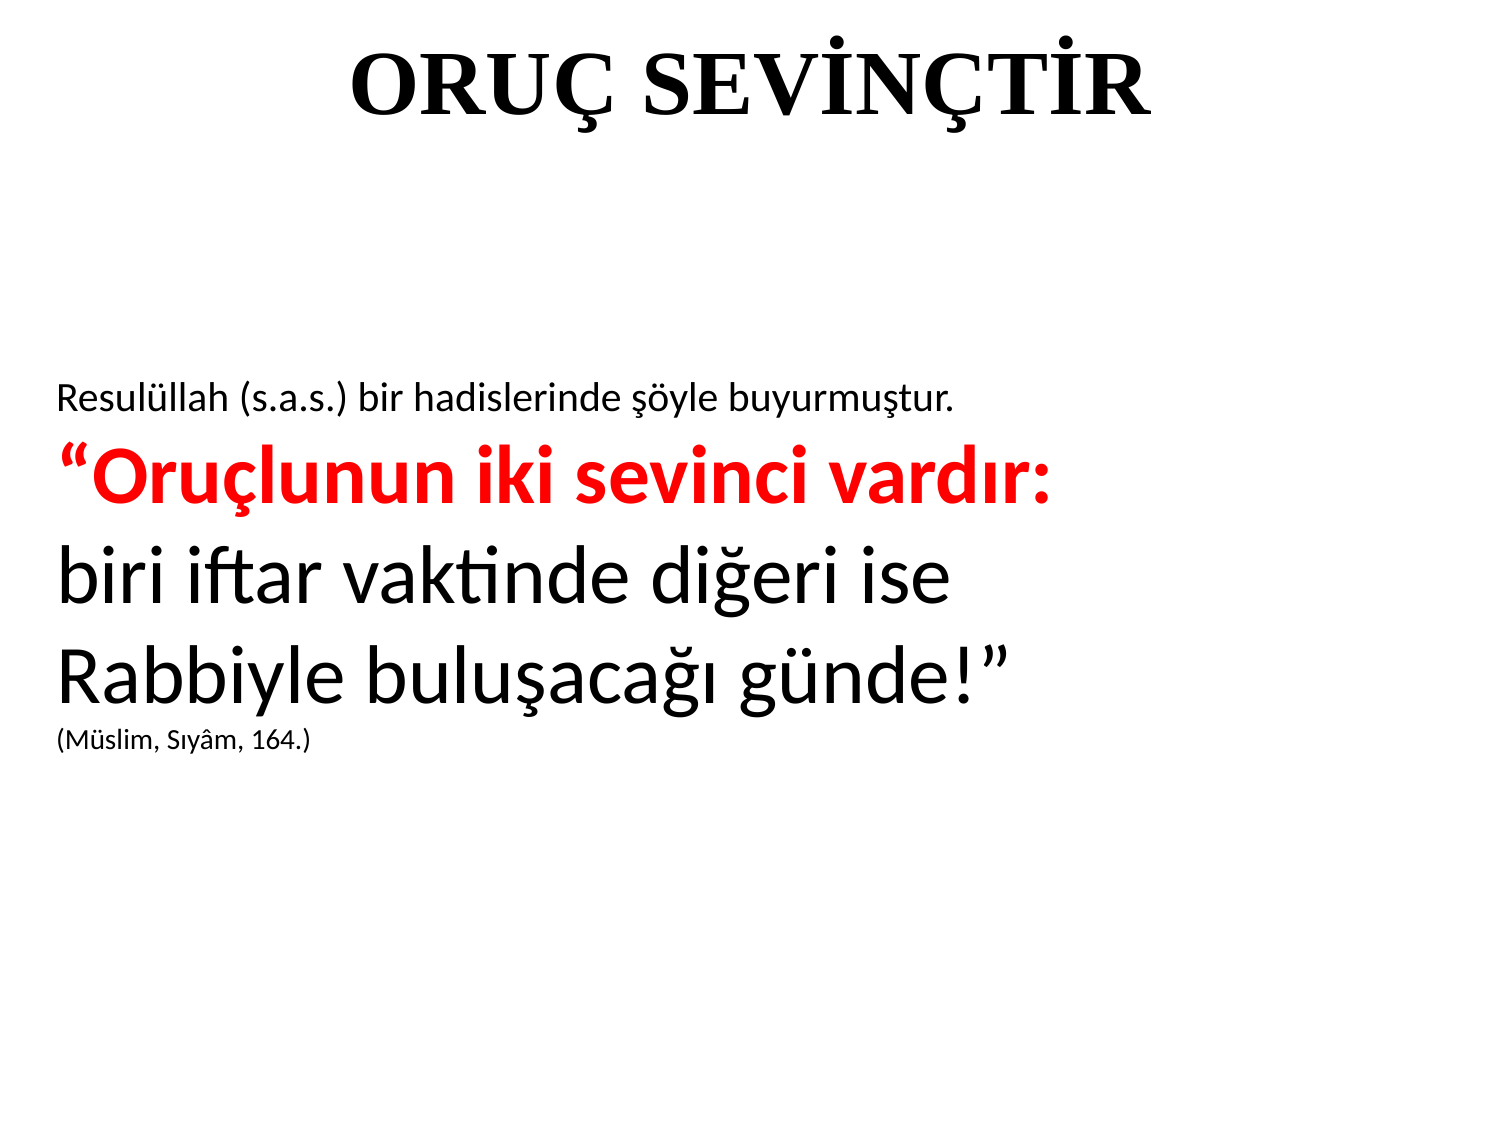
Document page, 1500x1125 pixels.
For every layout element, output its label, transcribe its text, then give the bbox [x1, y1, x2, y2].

text_box ORUÇ SEVİNÇTİR [0, 5, 1500, 151]
text_box Resulüllah (s.a.s.) bir hadislerinde şöyle buyurmuştur. “Oruçlunun iki sevinci vardır: biri iftar vaktinde diğeri ise Rabbiyle buluşacağı günde!” (Müslim, Sıyâm, 164.) [39, 151, 1461, 1013]
